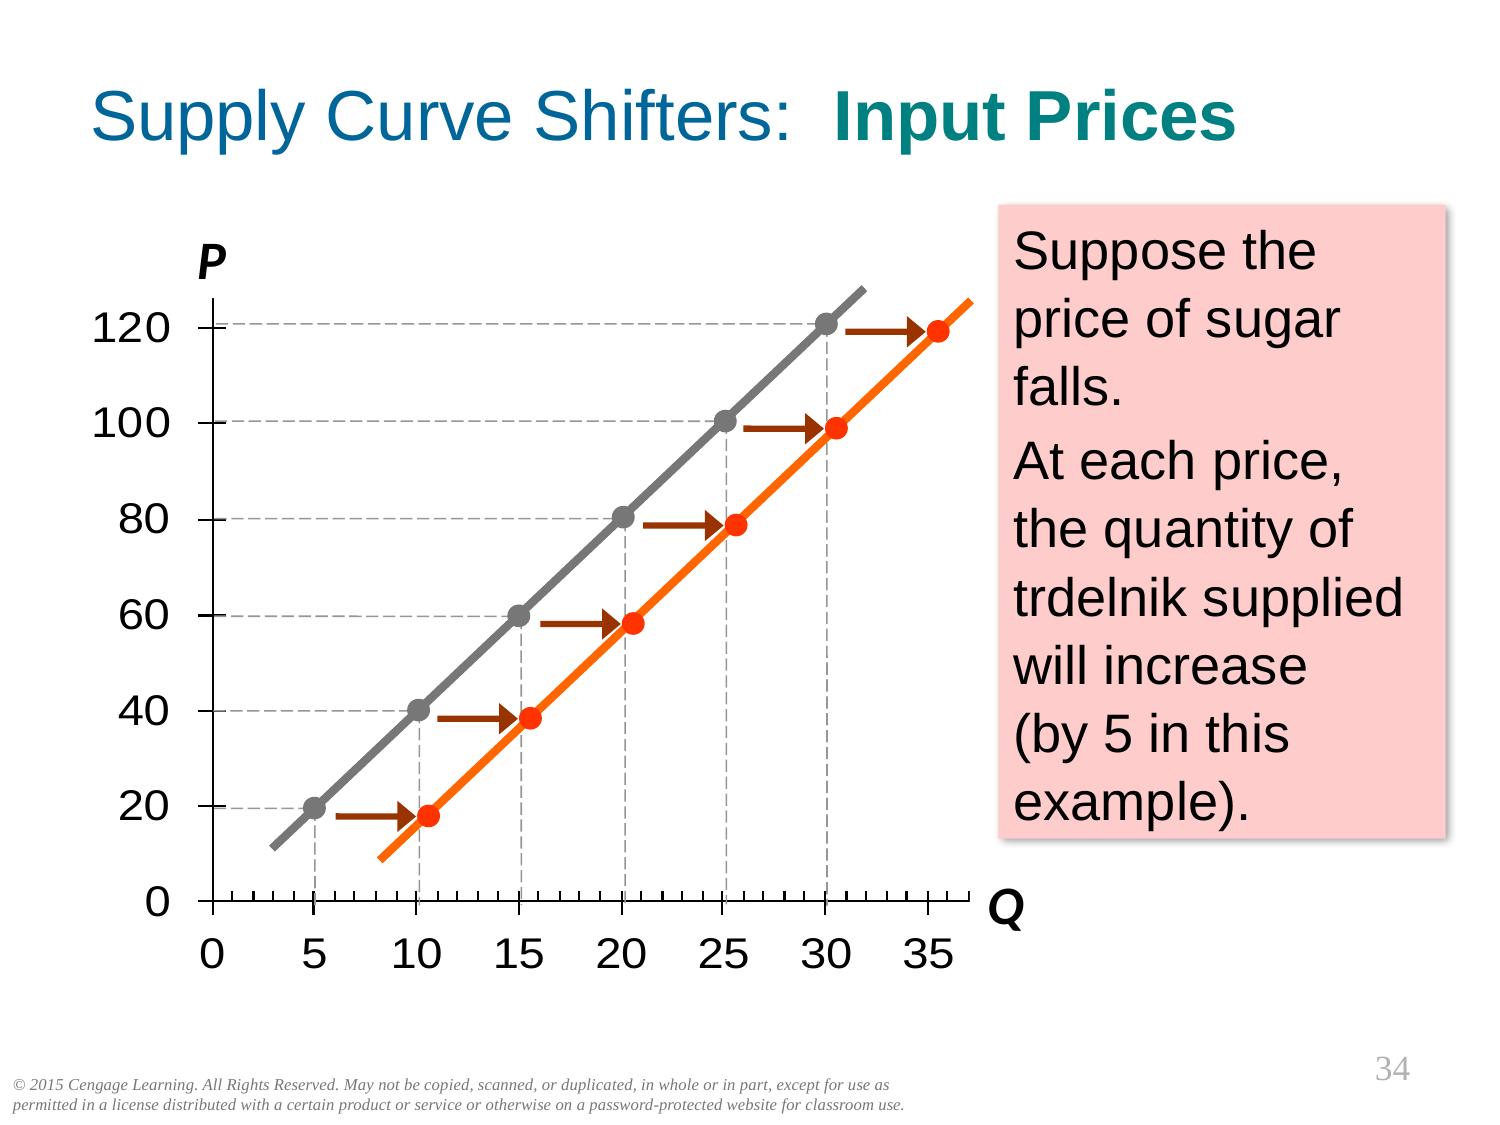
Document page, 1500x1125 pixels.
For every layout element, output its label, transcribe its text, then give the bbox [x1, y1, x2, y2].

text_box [642, 513, 748, 537]
title Supply Curve Shifters: Input Prices [75, 39, 1425, 185]
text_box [48, 218, 1065, 1016]
text_box Suppose the price of sugar falls. At each price, the quantity of trdelnik supplied will increase (by 5 in this example). [998, 204, 1446, 839]
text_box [437, 706, 543, 730]
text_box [540, 611, 645, 636]
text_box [335, 804, 441, 828]
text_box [743, 416, 849, 440]
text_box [844, 319, 950, 343]
